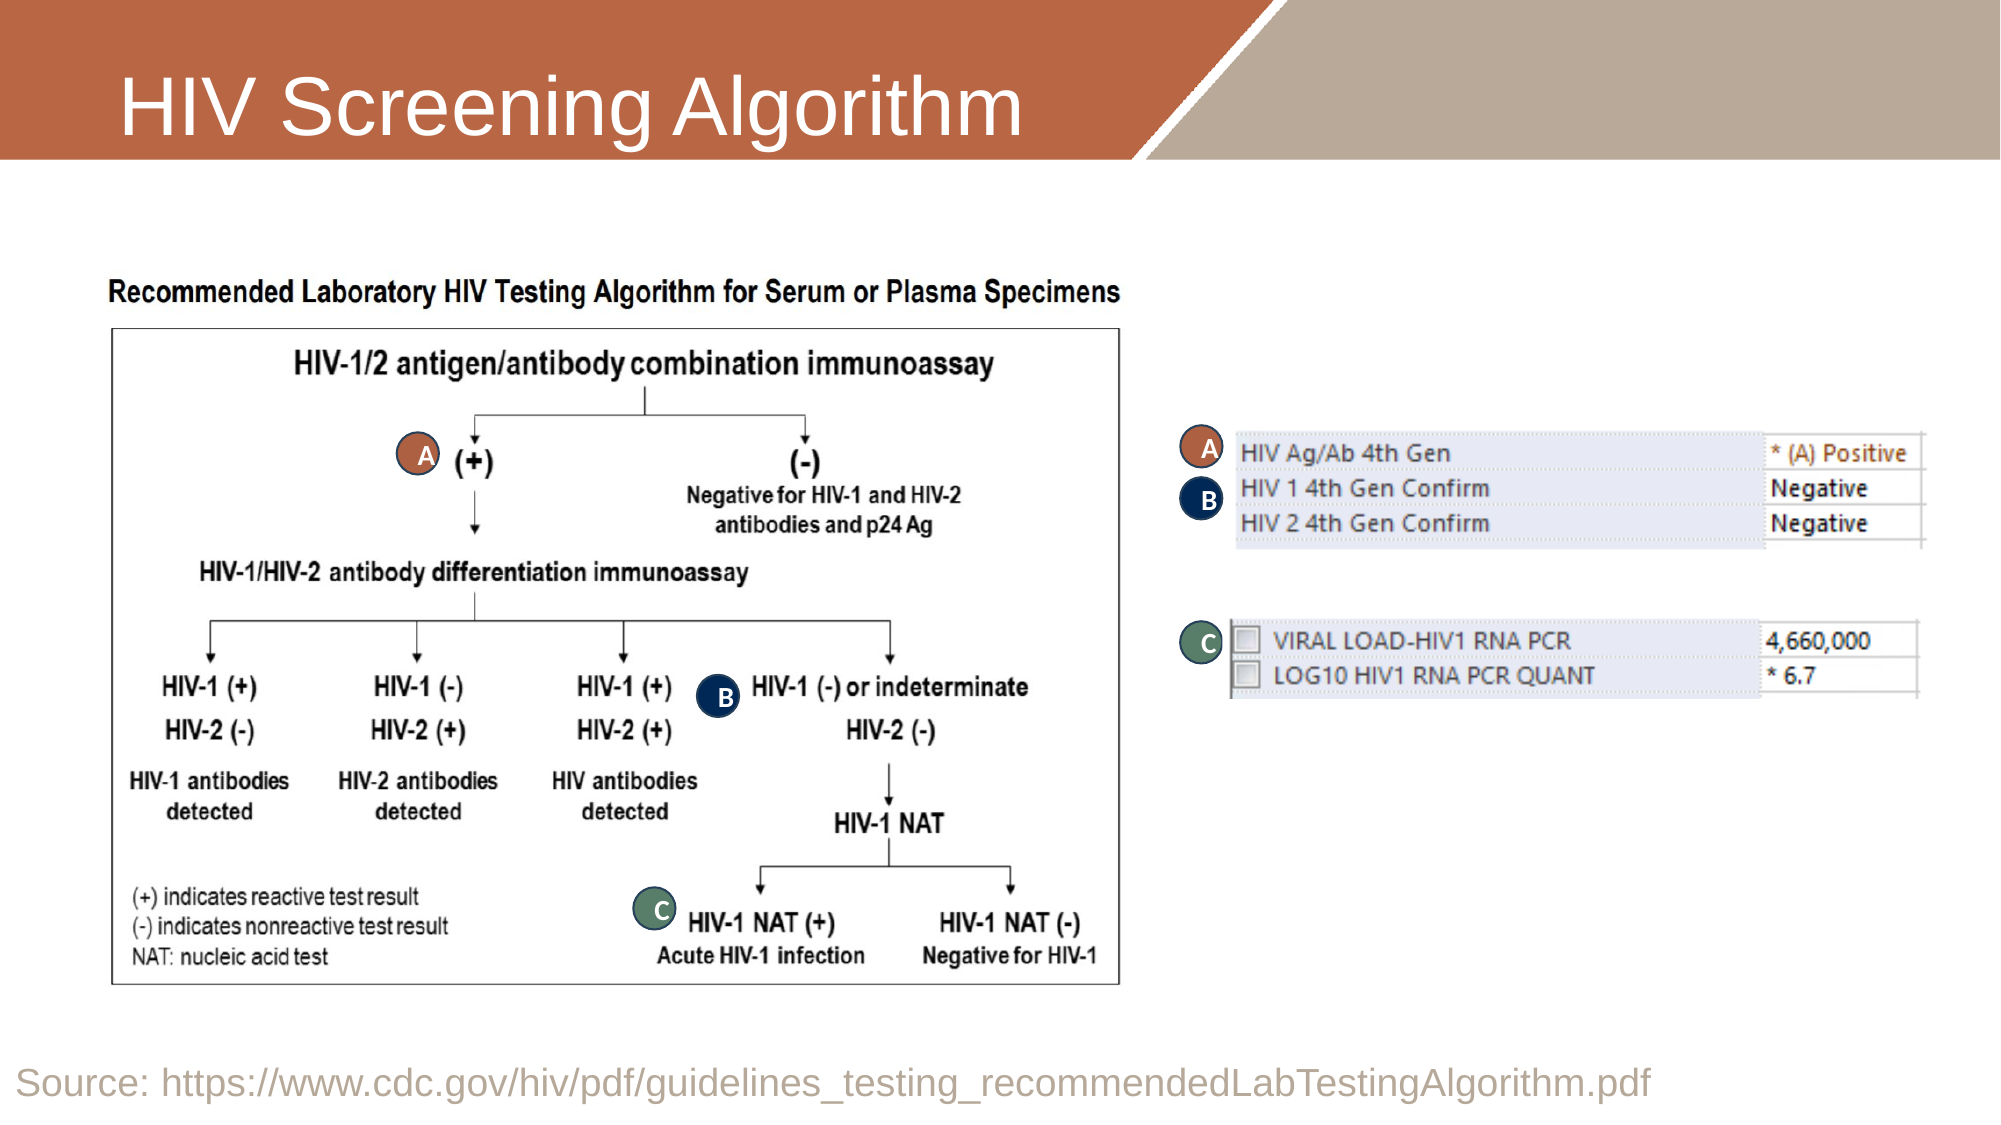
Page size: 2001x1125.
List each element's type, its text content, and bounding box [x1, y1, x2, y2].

text_box HIV Screening Algorithm [103, 0, 1829, 218]
list Source: https://www.cdc.gov/hiv/pdf/guidelines_testing_recommendedLabTestingAlgorithm.pdf [0, 1054, 1725, 1123]
text_box C [1180, 621, 1217, 664]
text_box B [1180, 477, 1222, 520]
text_box A [1180, 425, 1222, 468]
picture [0, 0, 2001, 1125]
